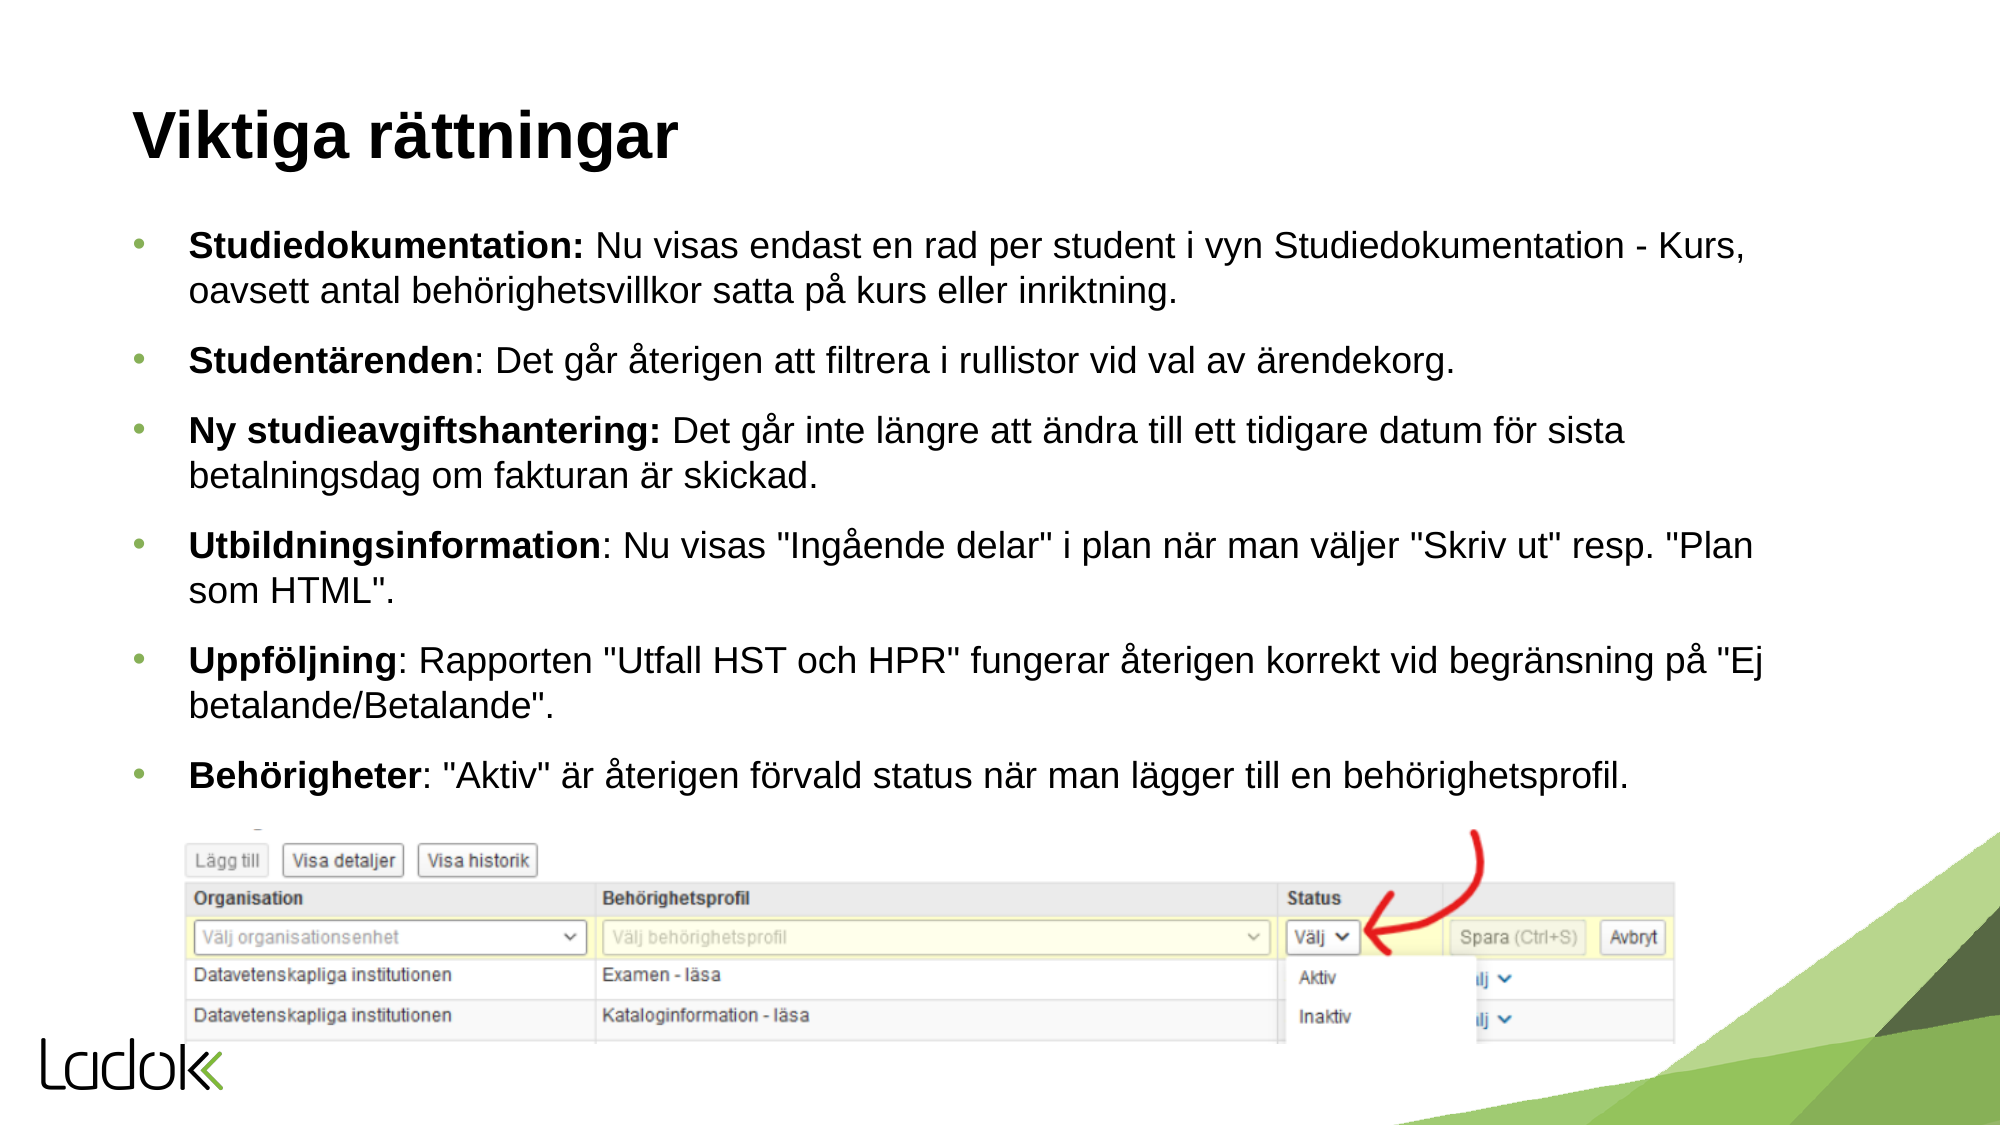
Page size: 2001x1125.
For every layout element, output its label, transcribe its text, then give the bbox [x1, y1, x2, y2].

picture [41, 829, 2000, 1125]
title Viktiga rättningar [117, 94, 1783, 213]
list Studiedokumentation: Nu visas endast en rad per student i vyn Studiedokumentation - Kurs, oavsett antal behörighetsvillkor satta på kurs eller inriktning. Studentärenden: Det går återigen att filtrera i rullistor vid val av ärendekorg. Ny studieavgiftshantering: Det går inte längre att ändra till ett tidigare datum för sista betalningsdag om fakturan är skickad. Utbildningsinformation: Nu visas "Ingående delar" i plan när man väljer "Skriv ut" resp. "Plan som HTML". Uppföljning: Rapporten "Utfall HST och HPR" fungerar återigen korrekt vid begränsning på "Ej betalande/Betalande". Behörigheter: "Aktiv" är återigen förvald status när man lägger till en behörighetsprofil. [117, 213, 1783, 854]
